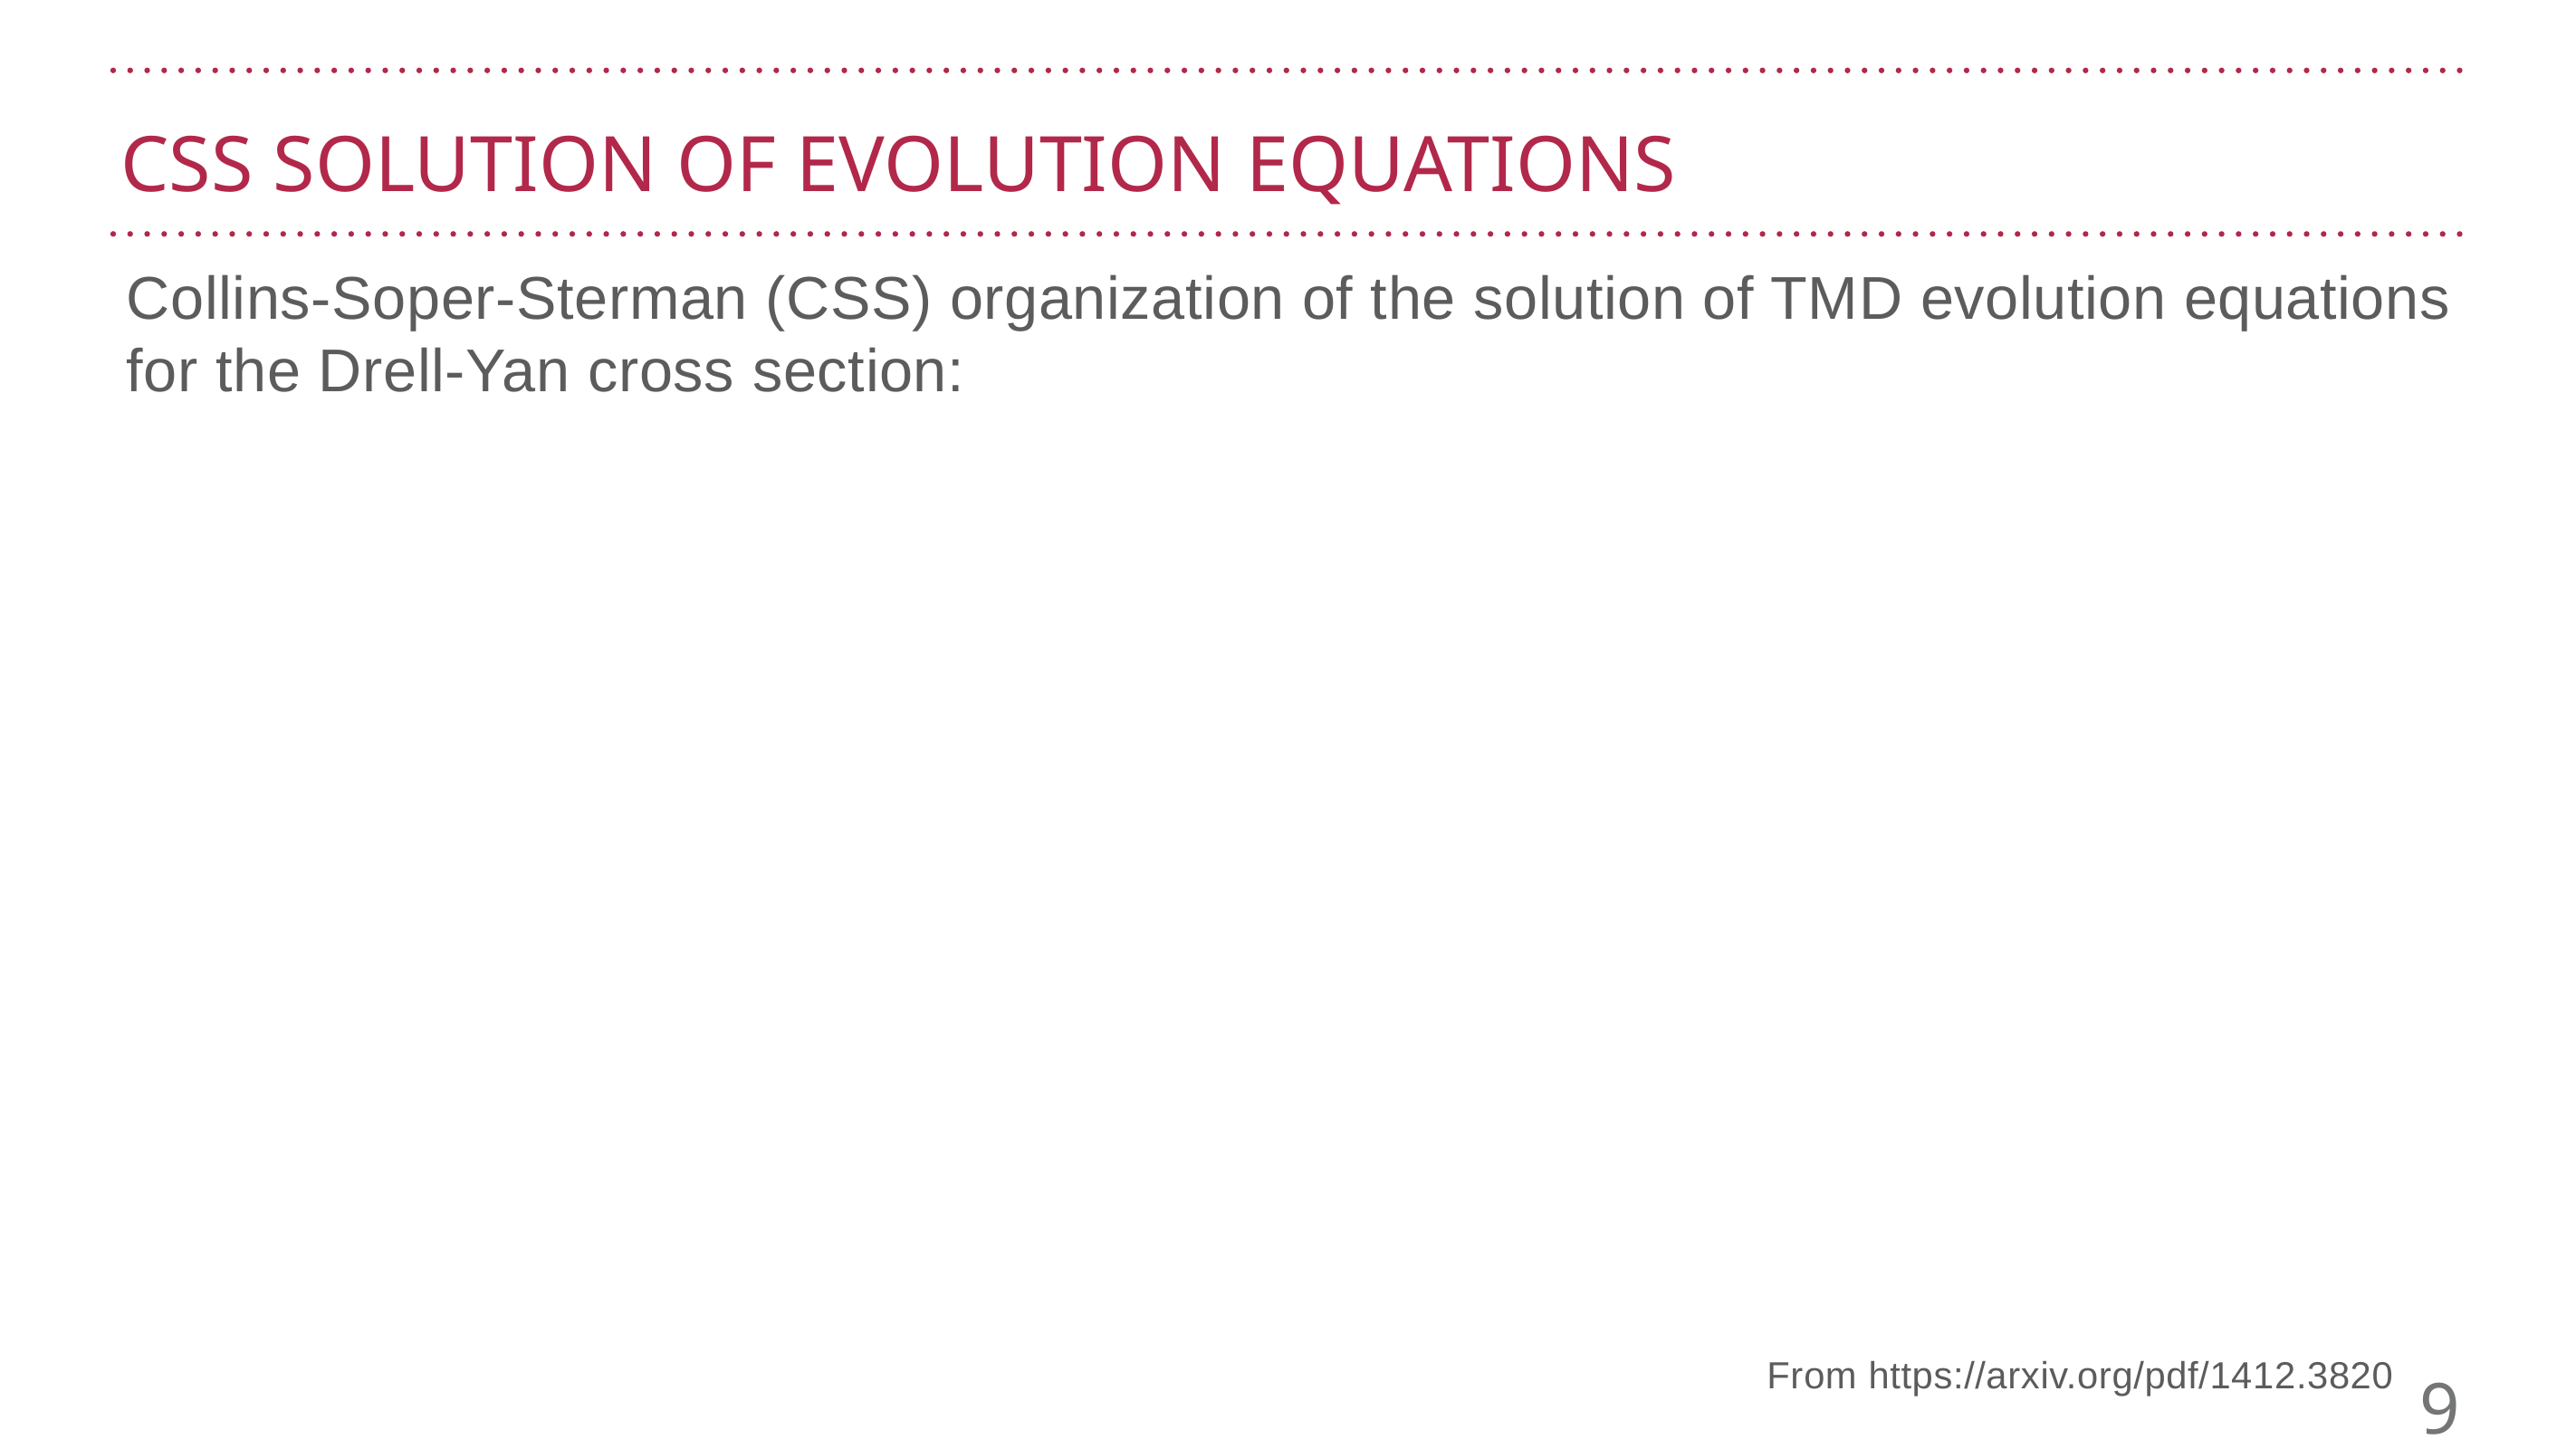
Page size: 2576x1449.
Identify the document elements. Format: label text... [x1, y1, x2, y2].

title CSS solution of evolution equations [112, 107, 2464, 216]
text_box Collins-Soper-Sterman (CSS) organization of the solution of TMD evolution equations for the Drell-Yan cross section: [112, 252, 2494, 417]
picture [81, 417, 2507, 1446]
